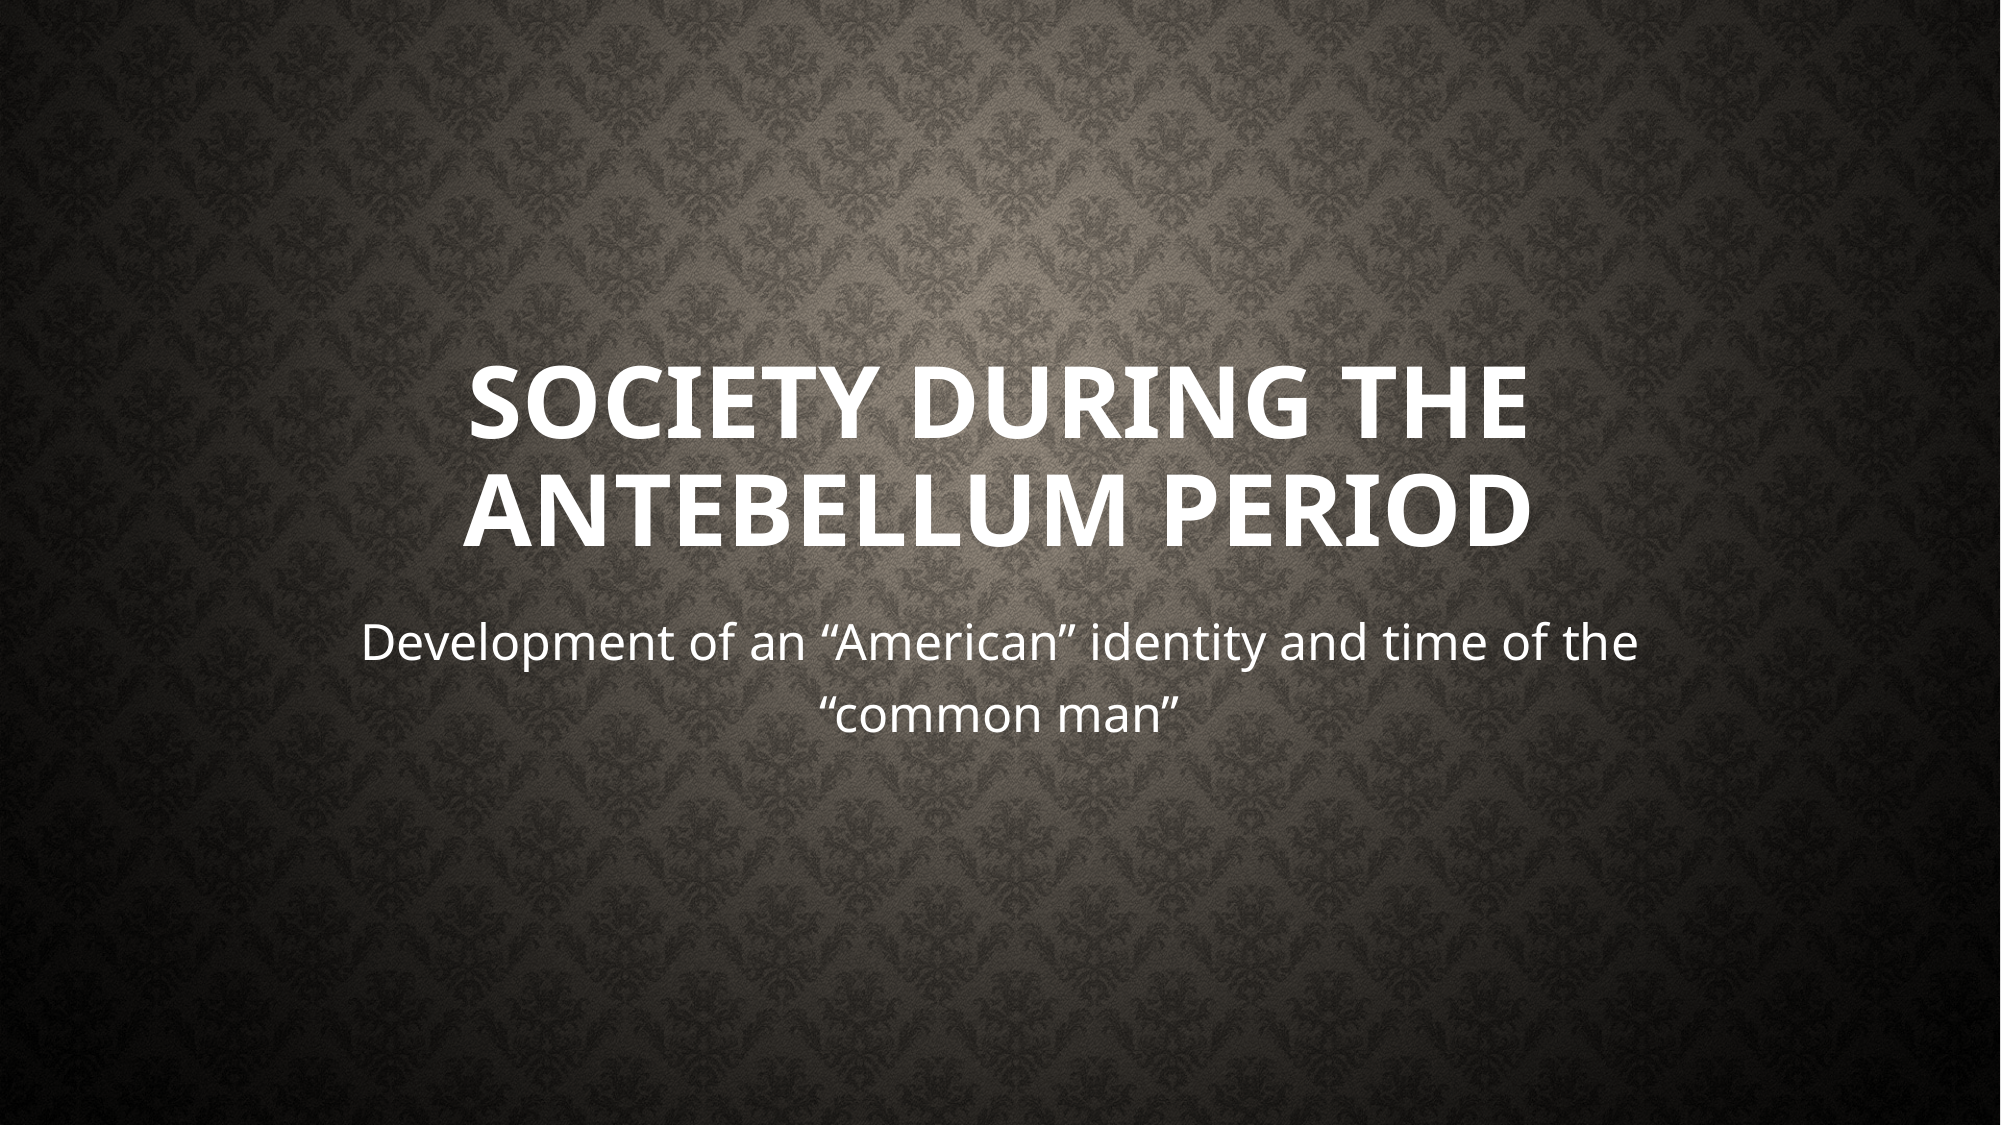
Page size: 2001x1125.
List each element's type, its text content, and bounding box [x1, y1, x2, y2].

subtitle Development of an “American” identity and time of the “common man” [261, 590, 1739, 863]
title Society during the antebellum period [261, 184, 1739, 576]
